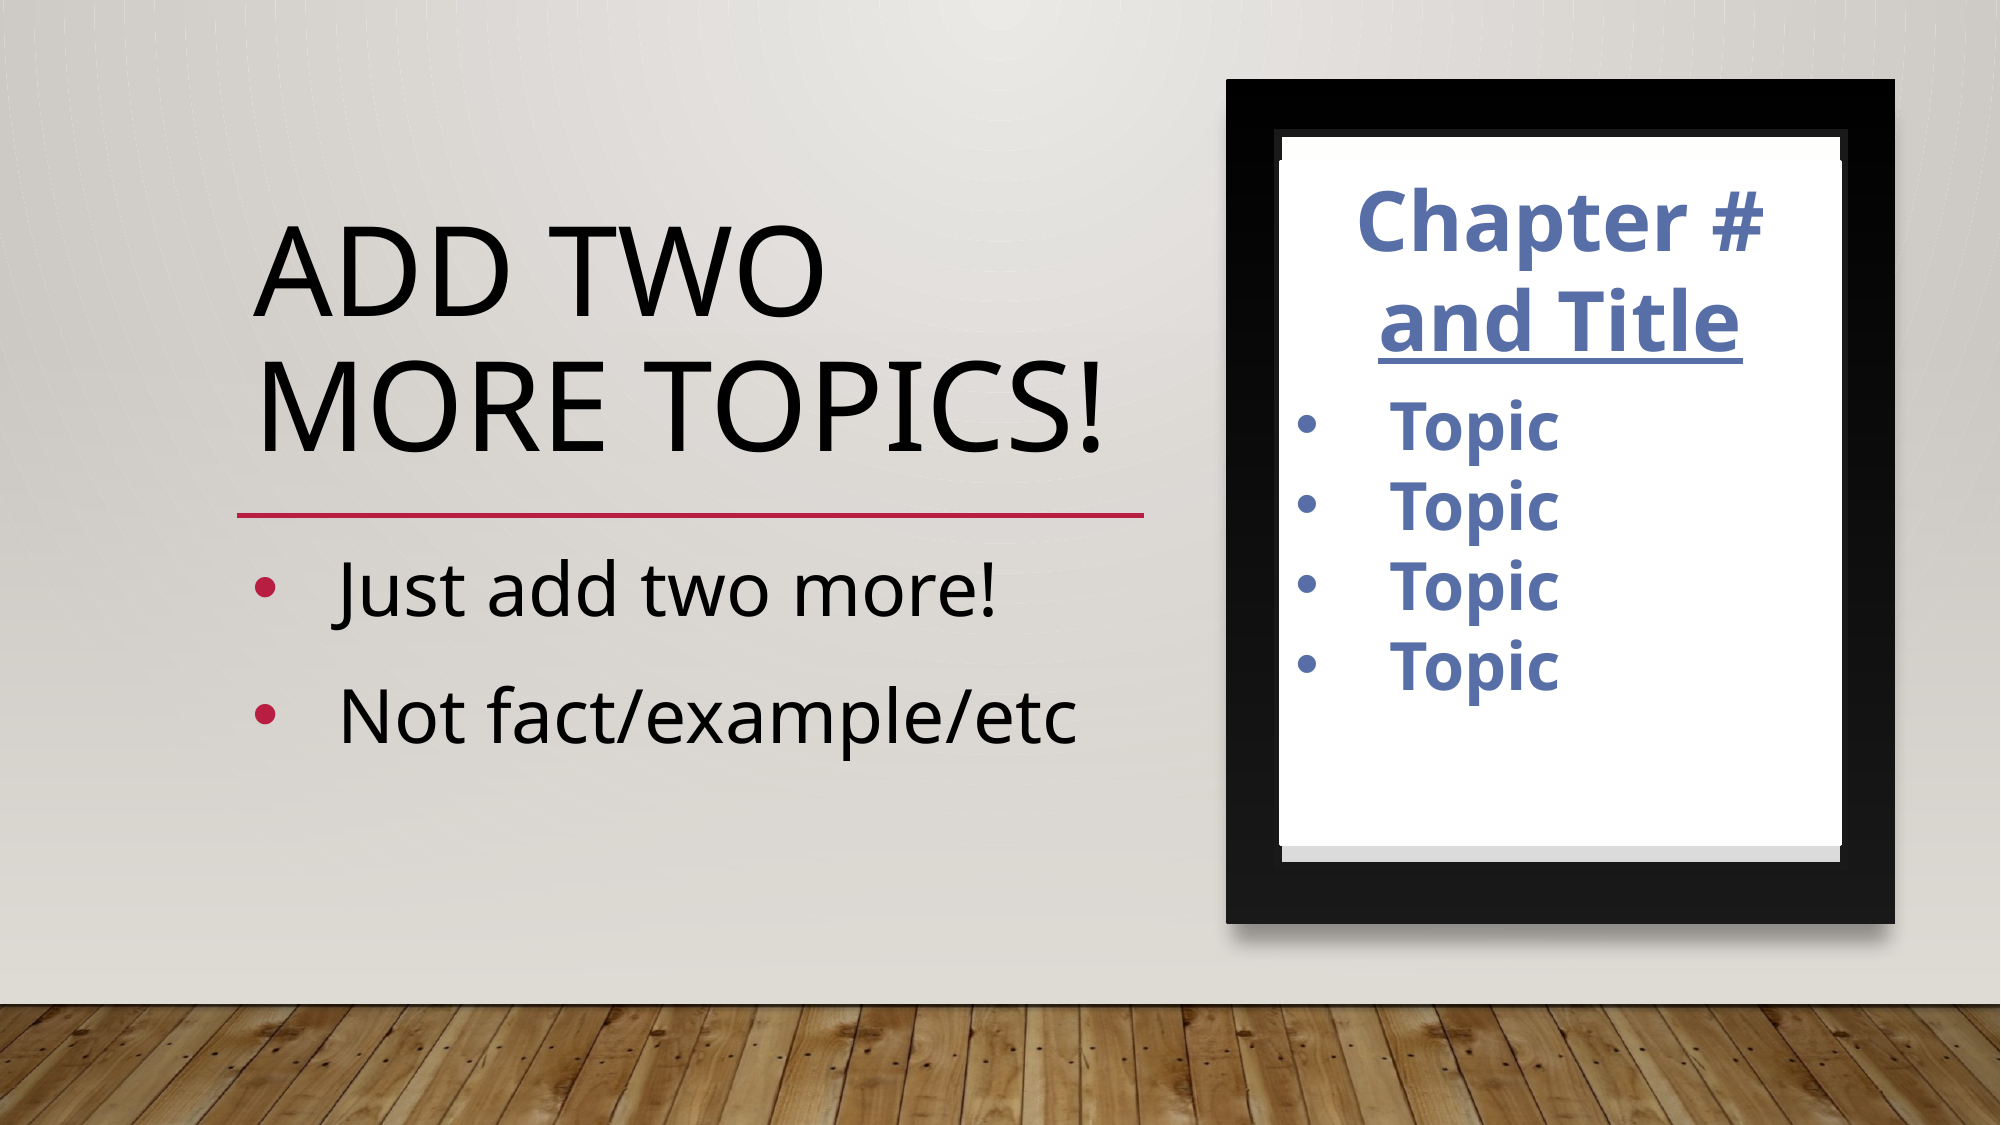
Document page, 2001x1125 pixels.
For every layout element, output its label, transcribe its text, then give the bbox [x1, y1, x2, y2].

picture [0, 1004, 2000, 1125]
text_box Chapter # and Title Topic Topic Topic Topic [1279, 160, 1842, 846]
list Just add two more! Not fact/example/etc [237, 516, 1146, 845]
title Add two more topics! [238, 185, 1146, 486]
